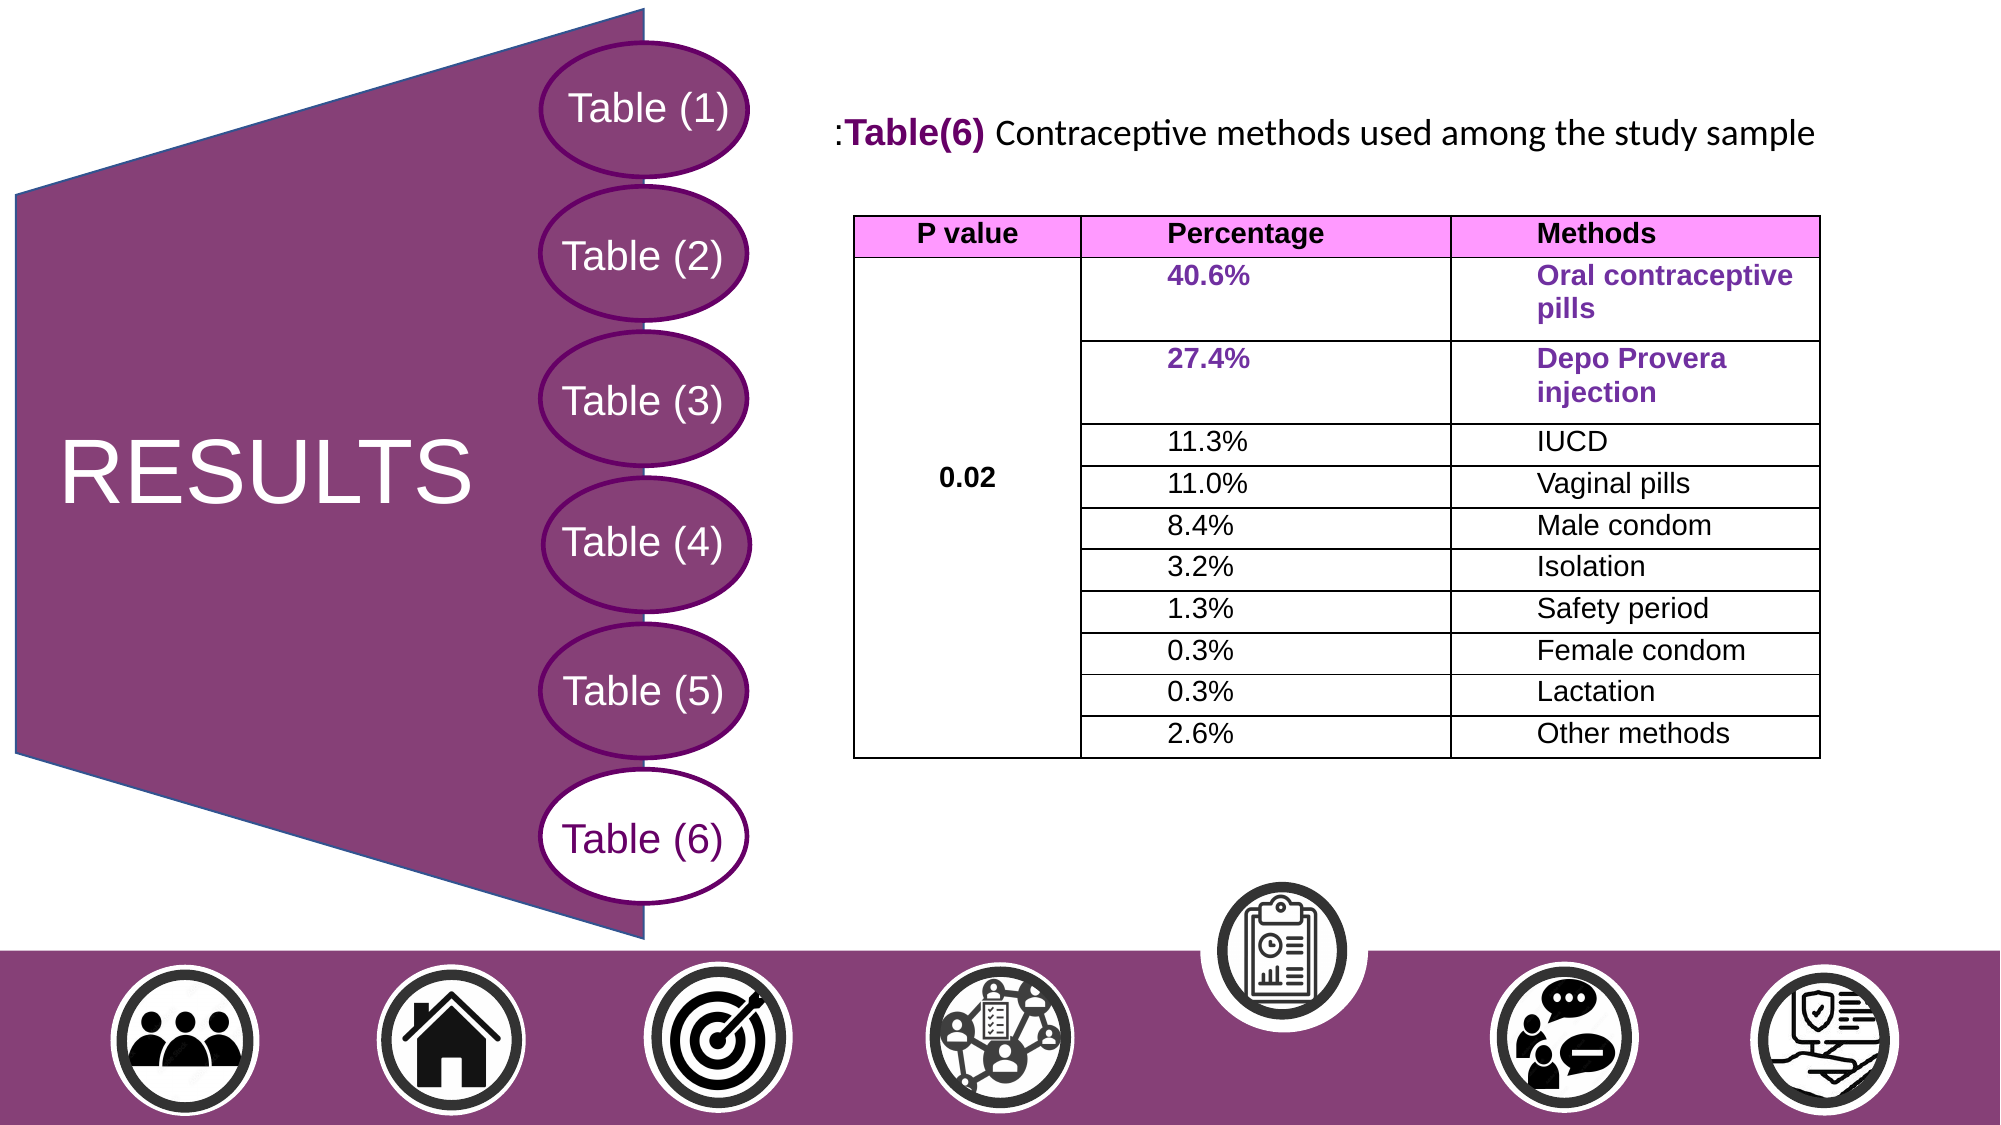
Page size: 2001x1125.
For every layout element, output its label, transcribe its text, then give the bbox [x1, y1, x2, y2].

text_box [375, 1001, 386, 1079]
table_cell Oral contraceptive pills [1452, 258, 1819, 340]
text_box [551, 573, 742, 613]
table_cell Depo Provera injection [1452, 342, 1819, 423]
text_box RESULTS [0, 404, 558, 529]
text_box [960, 1103, 1040, 1115]
picture [934, 971, 1066, 1103]
picture [121, 974, 249, 1108]
text_box [539, 665, 547, 717]
text_box [551, 185, 736, 221]
text_box [551, 768, 736, 804]
text_box [1627, 994, 1640, 1081]
table_cell 11.0% [1082, 467, 1450, 507]
text_box [642, 993, 656, 1081]
text_box [0, 950, 2000, 1125]
table_cell 0.02 [855, 258, 1080, 757]
table_header P value [855, 217, 1080, 257]
table_cell 2.6% [1082, 717, 1450, 757]
text_box [549, 721, 738, 760]
text_box [1781, 1103, 1868, 1117]
text_box Table (4) [546, 507, 767, 573]
text_box [517, 1002, 527, 1078]
text_box [558, 439, 645, 507]
text_box Table (6) [546, 804, 770, 870]
text_box [1230, 867, 1339, 887]
text_box [1066, 1000, 1076, 1076]
text_box [556, 41, 733, 73]
table_cell 0.3% [1082, 675, 1450, 715]
picture [1763, 977, 1885, 1103]
text_box [539, 229, 546, 278]
table_cell Lactation [1452, 675, 1819, 715]
text_box [552, 286, 736, 322]
picture [1501, 971, 1627, 1103]
table_cell Isolation [1452, 550, 1819, 590]
text_box Table (1) [552, 73, 776, 139]
text_box [1488, 995, 1501, 1079]
text_box [539, 78, 739, 178]
text_box [554, 622, 734, 656]
picture [1222, 887, 1343, 1015]
text_box [412, 1106, 490, 1117]
text_box [558, 432, 735, 467]
picture [656, 971, 781, 1103]
table_header Methods [1452, 217, 1819, 257]
text_box [539, 812, 546, 861]
table_cell 3.2% [1082, 550, 1450, 590]
text_box [412, 963, 490, 974]
text_box [249, 999, 261, 1081]
table_cell Safety period [1452, 592, 1819, 632]
text_box [552, 330, 736, 366]
text_box [109, 999, 121, 1081]
text_box [1749, 995, 1763, 1085]
text_box [781, 994, 794, 1080]
picture [386, 974, 517, 1106]
text_box [680, 960, 757, 971]
table_cell Female condom [1452, 634, 1819, 674]
text_box [679, 1103, 757, 1114]
text_box [149, 1108, 221, 1117]
text_box [924, 1000, 934, 1076]
table_cell Vaginal pills [1452, 467, 1819, 507]
text_box [552, 870, 735, 905]
text_box Table(6) Contraceptive methods used among the study sample: [819, 100, 2000, 161]
table_cell IUCD [1452, 425, 1819, 465]
text_box [1526, 960, 1603, 971]
table_cell 8.4% [1082, 509, 1450, 548]
text_box [1781, 963, 1868, 977]
text_box [539, 374, 546, 404]
text_box [1199, 894, 1222, 1008]
table_cell 0.3% [1082, 634, 1450, 674]
text_box [1885, 993, 1901, 1087]
table_cell 1.3% [1082, 592, 1450, 632]
text_box [1343, 891, 1370, 1011]
text_box [1525, 1103, 1604, 1114]
table_cell 11.3% [1082, 425, 1450, 465]
text_box [1230, 1015, 1338, 1034]
text_box [14, 529, 645, 941]
table_cell 40.6% [1082, 258, 1450, 340]
table_cell Other methods [1452, 717, 1819, 757]
text_box [963, 961, 1037, 971]
table_header Percentage [1082, 217, 1450, 257]
text_box Table (5) [547, 656, 768, 721]
text_box [14, 7, 645, 404]
table_cell 27.4% [1082, 342, 1450, 423]
text_box Table (2) [546, 221, 767, 286]
text_box [542, 529, 546, 563]
text_box [559, 476, 734, 507]
text_box Table (3) [546, 366, 762, 432]
table_cell Male condom [1452, 509, 1819, 548]
text_box [147, 963, 223, 974]
